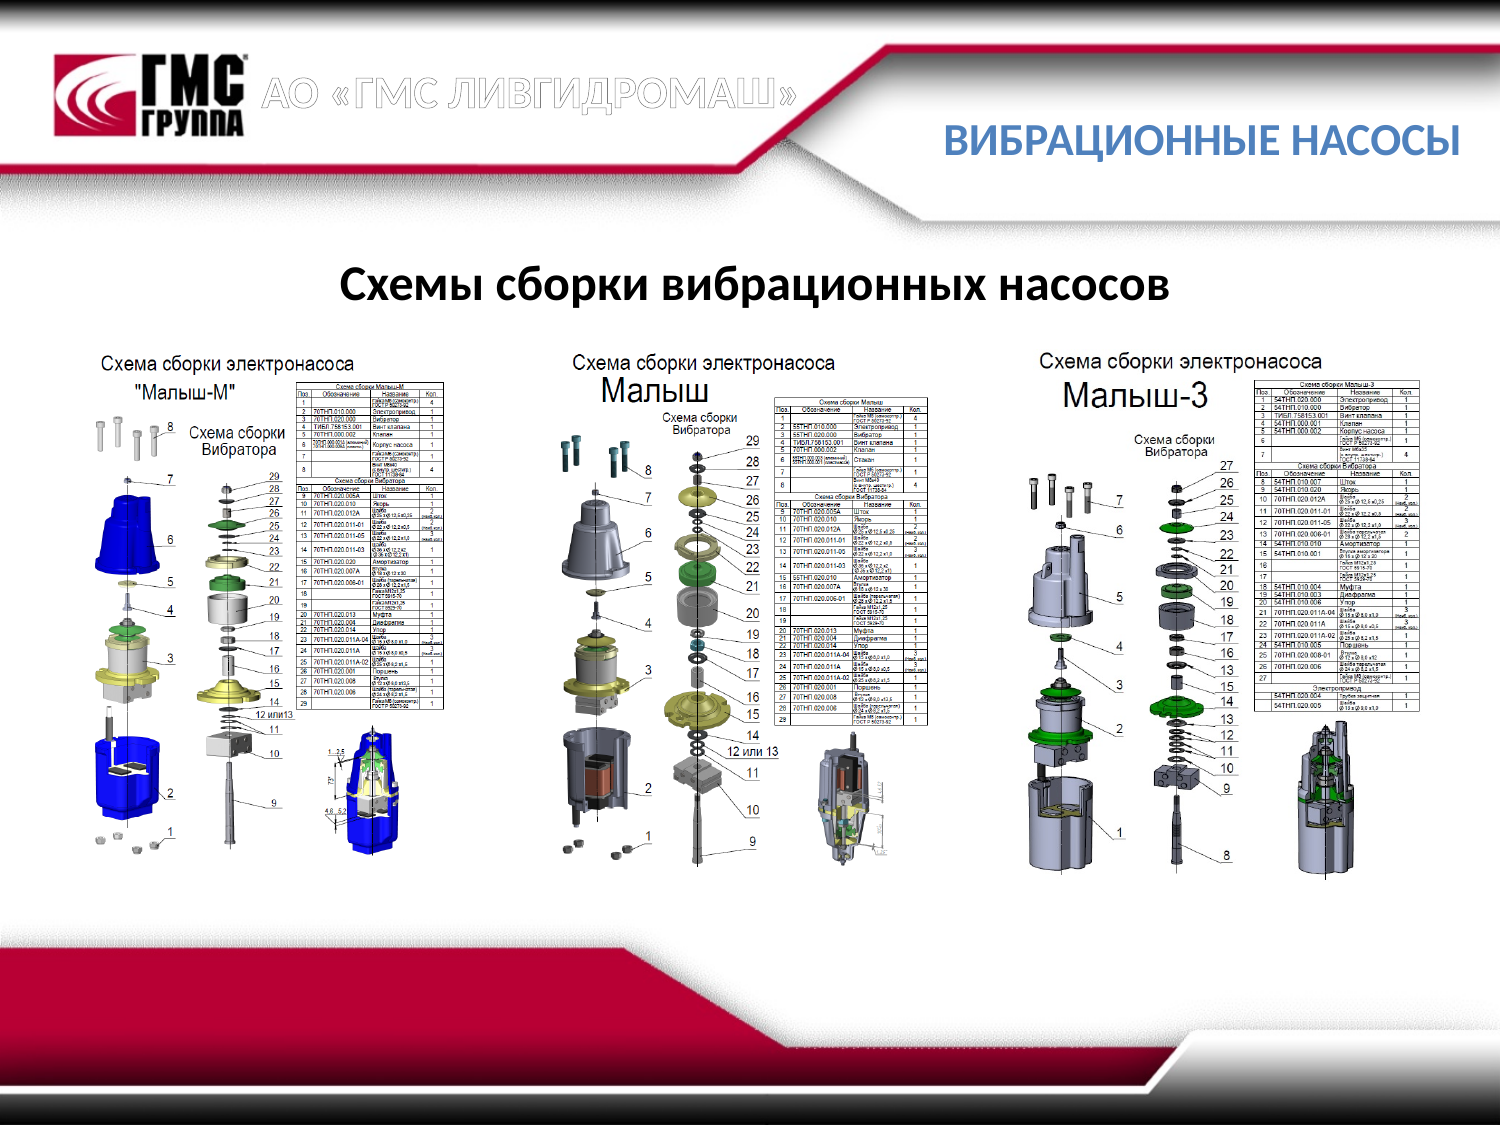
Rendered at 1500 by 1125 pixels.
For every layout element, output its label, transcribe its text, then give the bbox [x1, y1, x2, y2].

text_box Схемы сборки вибрационных насосов [64, 243, 1424, 859]
text_box ВИБРАЦИОННЫЕ НАСОСЫ [925, 101, 1481, 172]
picture [0, 0, 1500, 1125]
text_box АО «ГМС ЛИВГИДРОМАШ» [242, 54, 821, 125]
